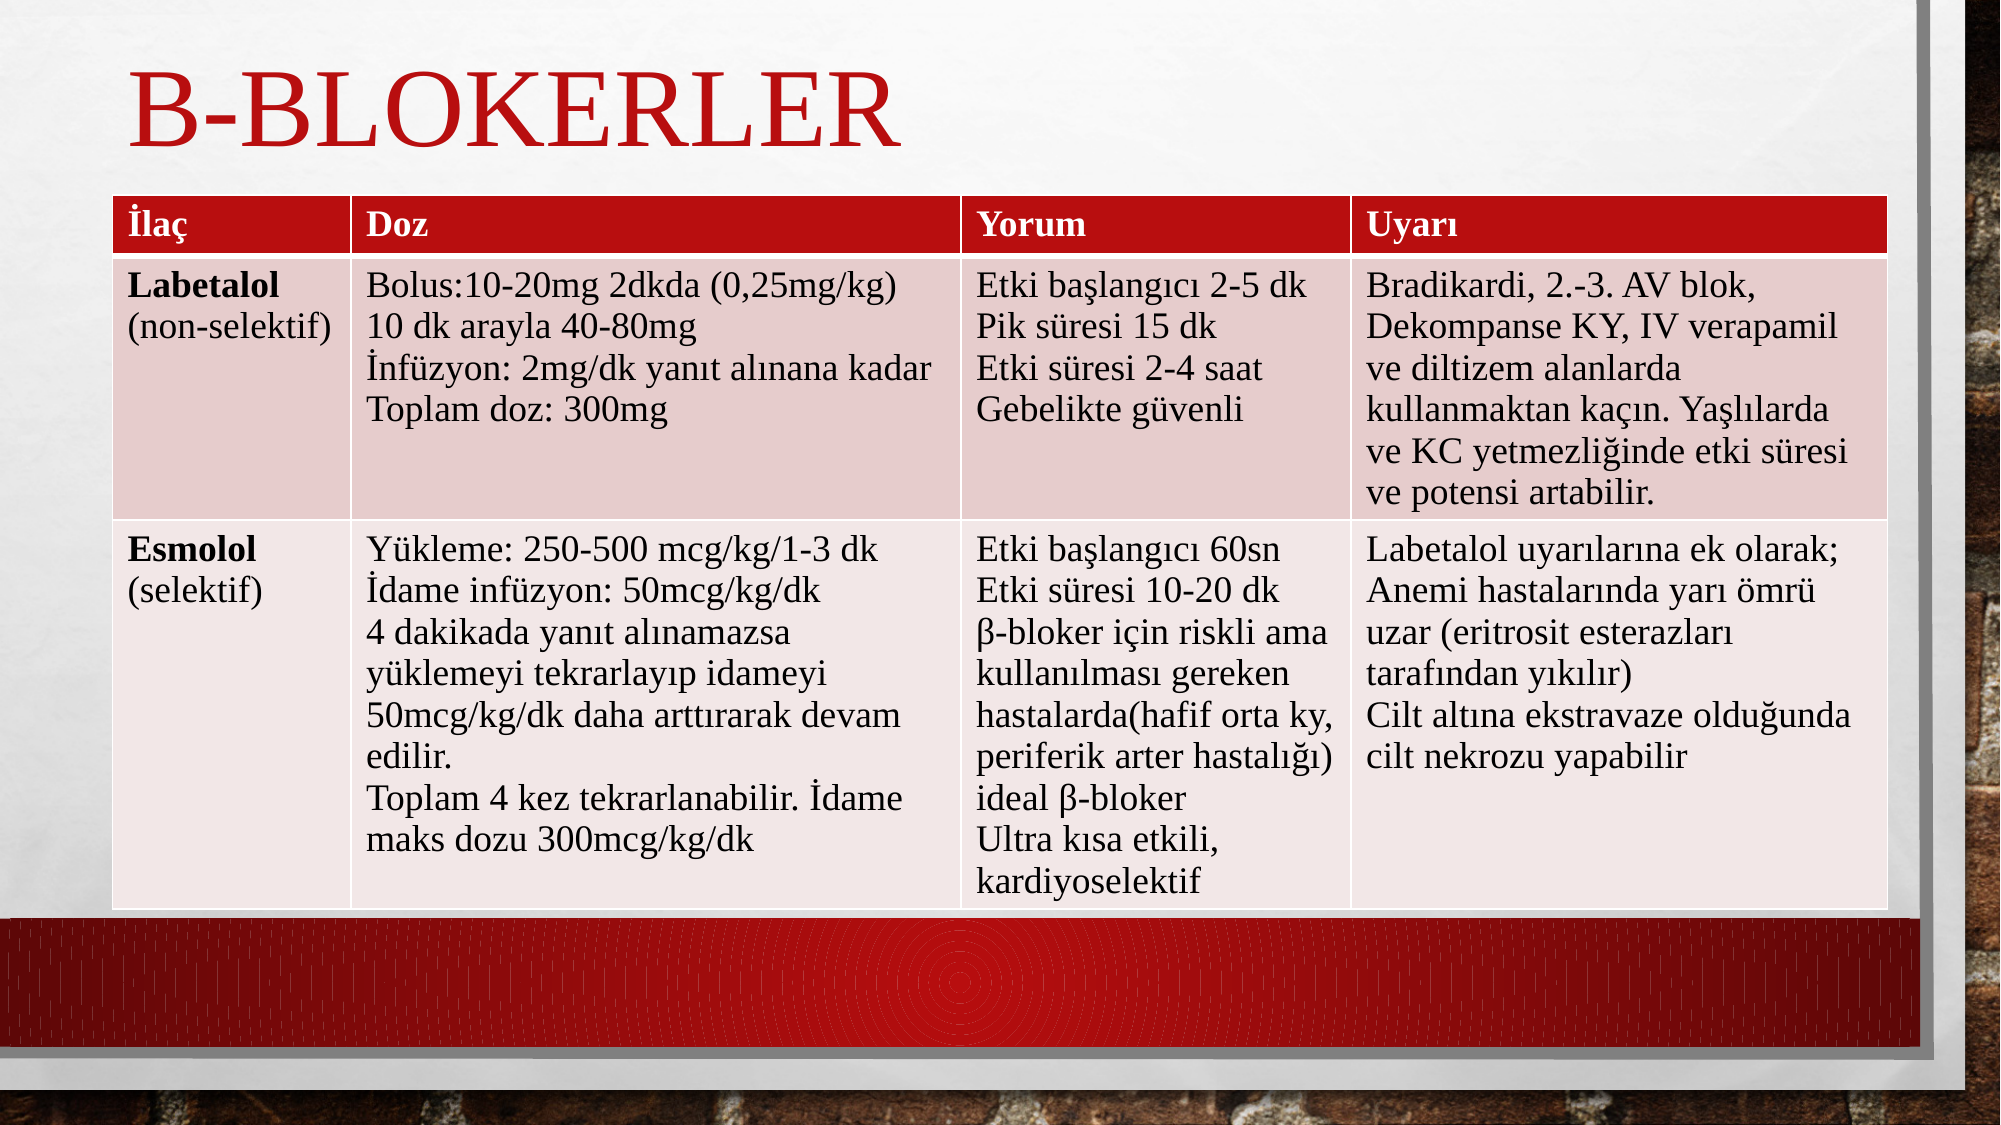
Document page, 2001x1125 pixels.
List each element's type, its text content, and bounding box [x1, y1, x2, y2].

table_header İlaç [113, 196, 350, 253]
table_header Uyarı [1352, 196, 1887, 253]
title β-blokerler [112, 15, 1818, 194]
picture [0, 0, 2000, 1125]
table_cell Labetalol uyarılarına ek olarak; Anemi hastalarında yarı ömrü uzar (eritrosit esterazları tarafından yıkılır) Cilt altına ekstravaze olduğunda cilt nekrozu yapabilir [1352, 521, 1887, 908]
table_cell Labetalol (non-selektif) [113, 259, 350, 519]
table_cell Esmolol (selektif) [113, 521, 350, 908]
table_cell Etki başlangıcı 2-5 dk Pik süresi 15 dk Etki süresi 2-4 saat Gebelikte güvenli [962, 259, 1350, 519]
table_header Yorum [962, 196, 1350, 253]
table_cell Bolus:10-20mg 2dkda (0,25mg/kg) 10 dk arayla 40-80mg İnfüzyon: 2mg/dk yanıt alınana kadar Toplam doz: 300mg [352, 259, 960, 519]
table_header Doz [352, 196, 960, 253]
table_cell Yükleme: 250-500 mcg/kg/1-3 dk İdame infüzyon: 50mcg/kg/dk 4 dakikada yanıt alınamazsa yüklemeyi tekrarlayıp idameyi 50mcg/kg/dk daha arttırarak devam edilir. Toplam 4 kez tekrarlanabilir. İdame maks dozu 300mcg/kg/dk [352, 521, 960, 908]
table_cell Bradikardi, 2.-3. AV blok, Dekompanse KY, IV verapamil ve diltizem alanlarda kullanmaktan kaçın. Yaşlılarda ve KC yetmezliğinde etki süresi ve potensi artabilir. [1352, 259, 1887, 519]
table_cell Etki başlangıcı 60sn Etki süresi 10-20 dk β-bloker için riskli ama kullanılması gereken hastalarda(hafif orta ky, periferik arter hastalığı) ideal β-bloker Ultra kısa etkili, kardiyoselektif [962, 521, 1350, 908]
